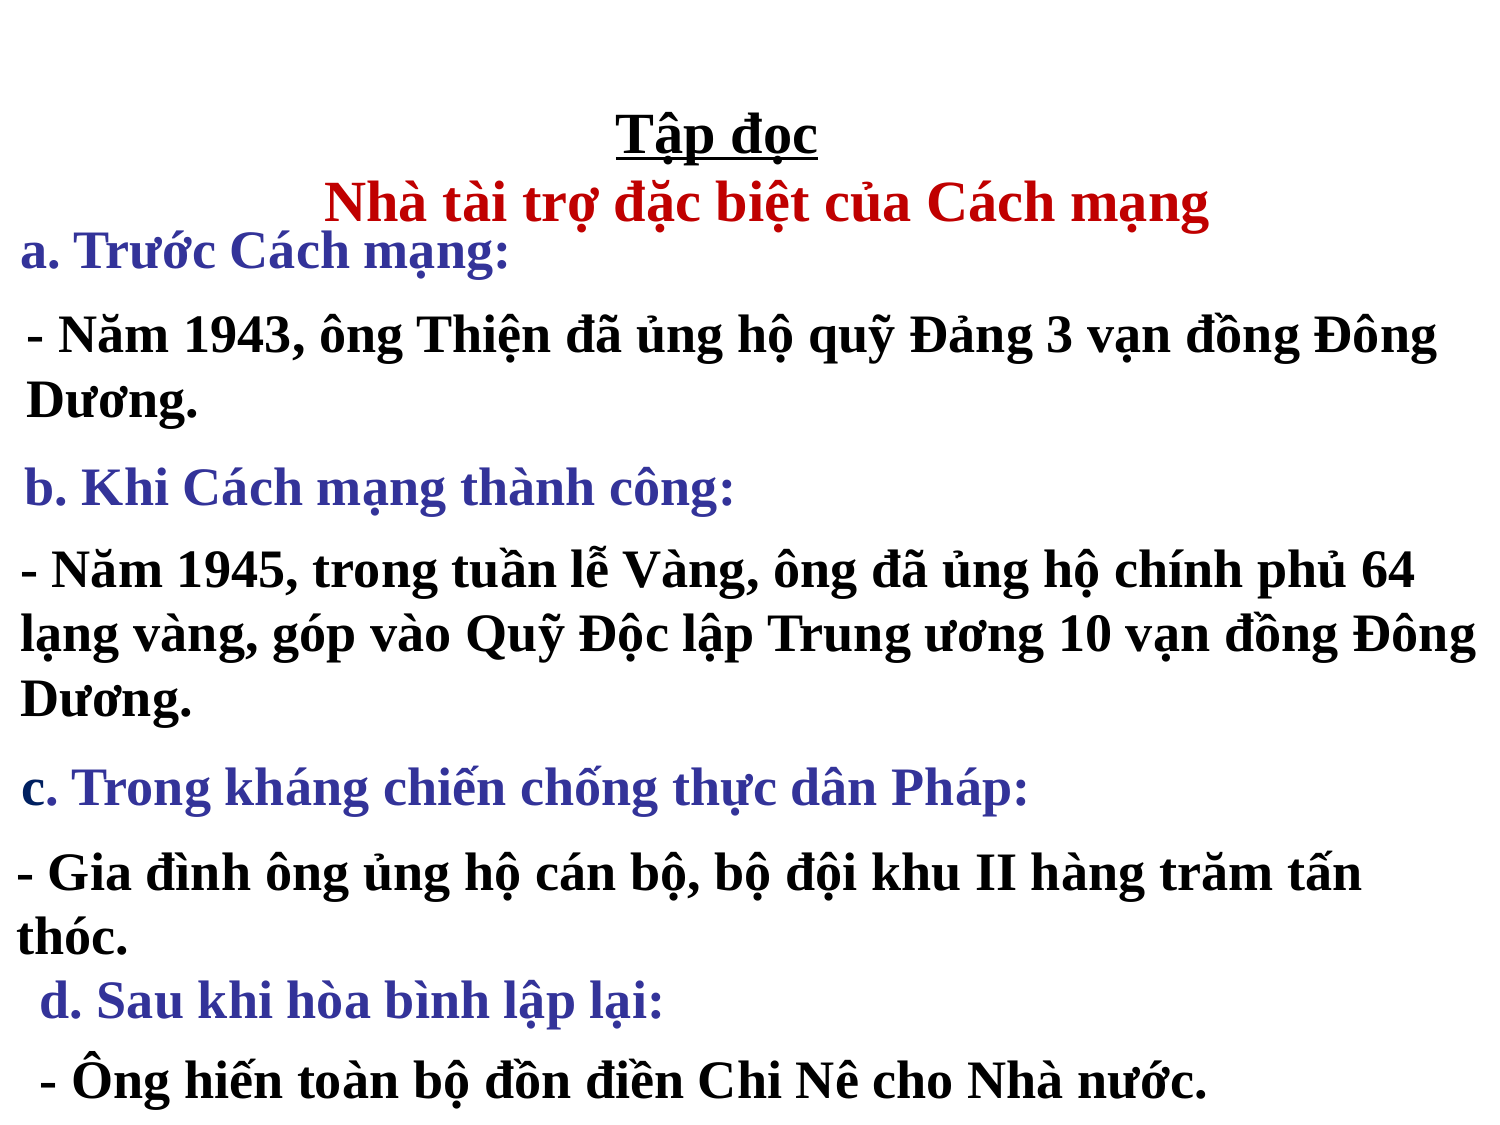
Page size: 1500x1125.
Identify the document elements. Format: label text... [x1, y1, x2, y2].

text_box c. Trong kháng chiến chống thực dân Pháp: [6, 744, 1500, 824]
text_box Tập đọc [601, 87, 834, 155]
text_box - Ông hiến toàn bộ đồn điền Chi Nê cho Nhà nước. [24, 1037, 1375, 1125]
text_box d. Sau khi hòa bình lập lại: [24, 956, 1500, 1037]
text_box a. Trước Cách mạng: [5, 206, 1500, 287]
text_box b. Khi Cách mạng thành công: [10, 444, 1500, 524]
text_box - Năm 1943, ông Thiện đã ủng hộ quỹ Đảng 3 vạn đồng Đông Dương. [12, 291, 1500, 436]
text_box - Năm 1945, trong tuần lễ Vàng, ông đã ủng hộ chính phủ 64 lạng vàng, góp vào Quỹ Độc lập Trung ương 10 vạn đồng Đông Dương. [5, 525, 1500, 736]
text_box Nhà tài trợ đặc biệt của Cách mạng [309, 155, 1323, 241]
text_box - Gia đình ông ủng hộ cán bộ, bộ đội khu II hàng trăm tấn thóc. [1, 828, 1500, 974]
